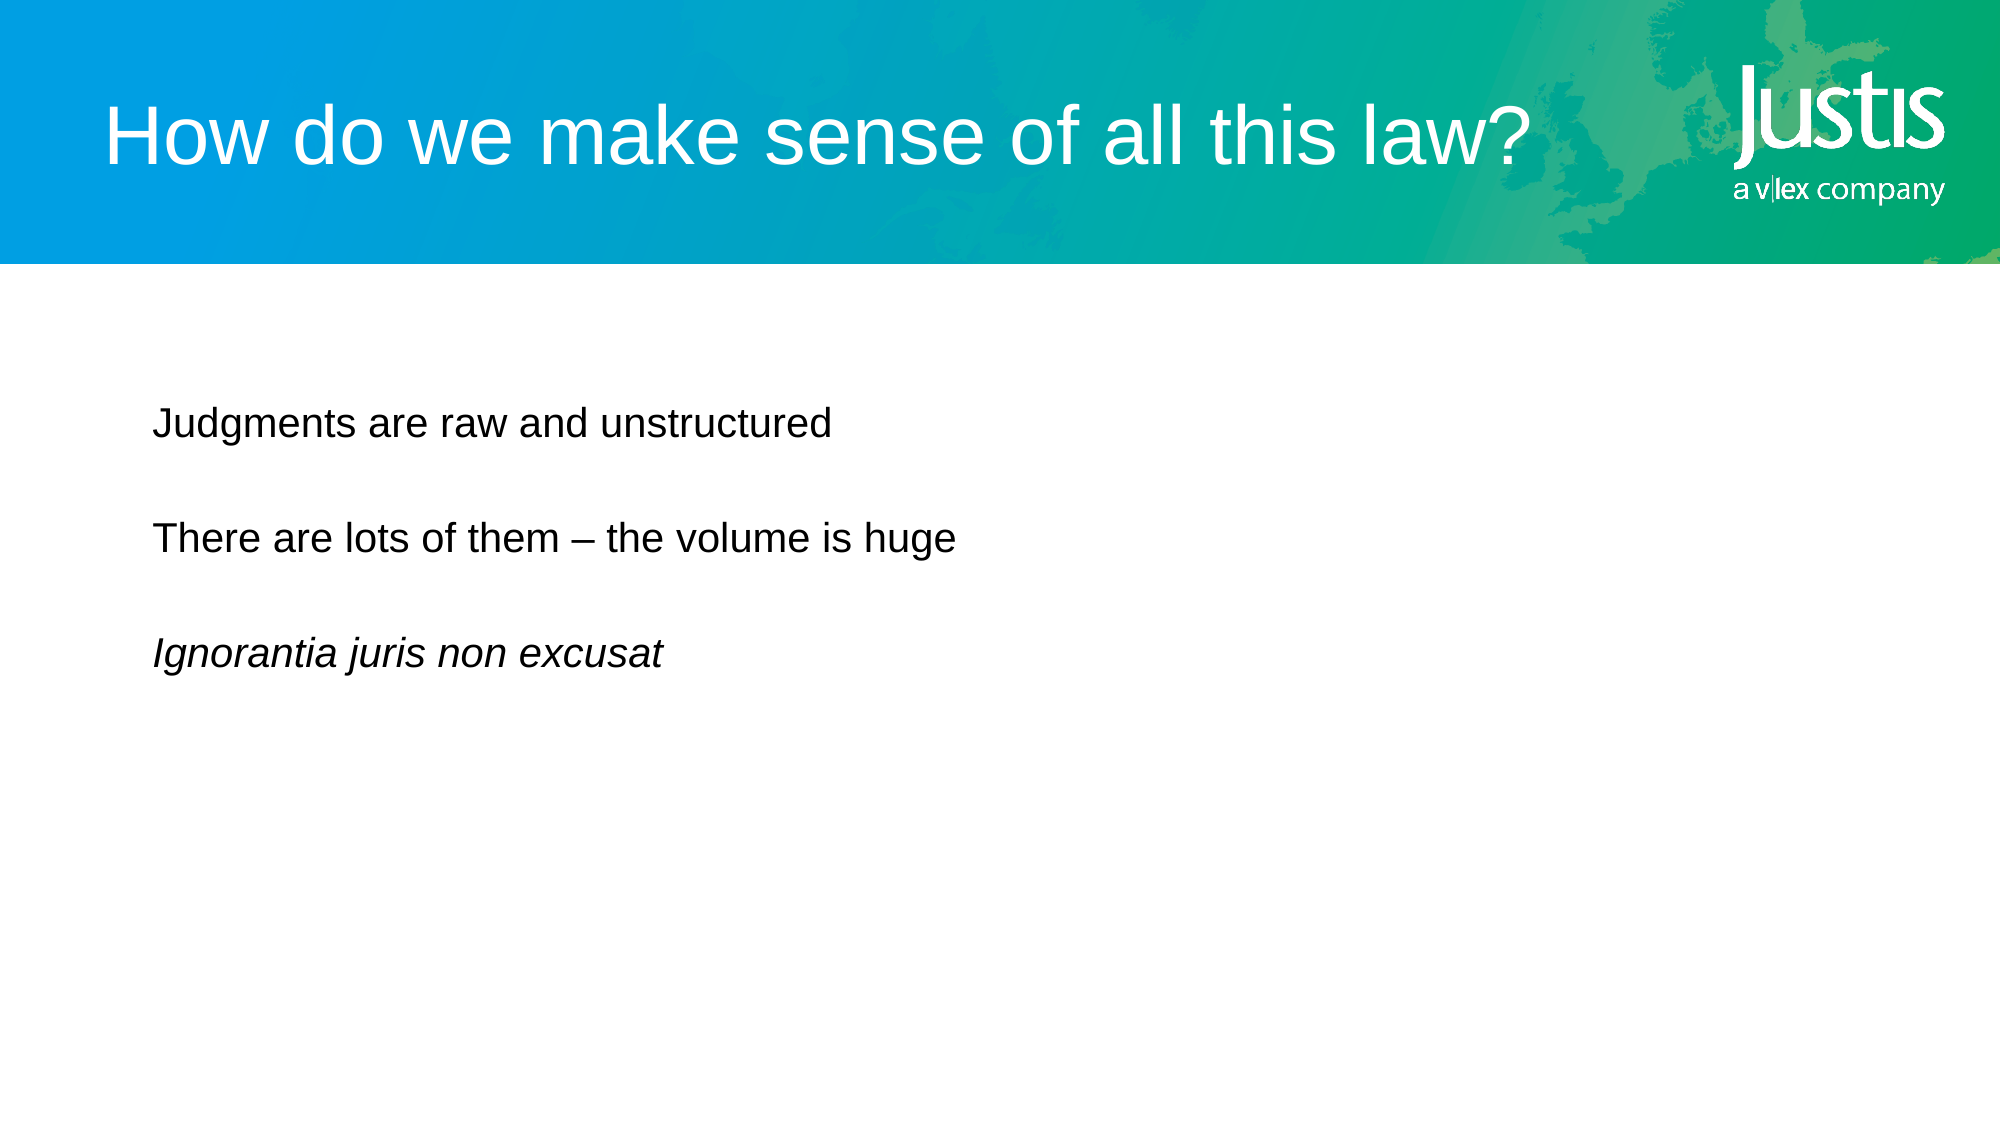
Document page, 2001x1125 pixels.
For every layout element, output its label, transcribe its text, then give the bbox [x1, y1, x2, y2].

picture [706, 0, 2000, 264]
text_box Ignorantia juris non excusat [137, 618, 1897, 684]
text_box There are lots of them – the volume is huge [137, 503, 1897, 569]
title How do we make sense of all this law? [88, 66, 1626, 210]
text_box Judgments are raw and unstructured [137, 388, 1897, 454]
